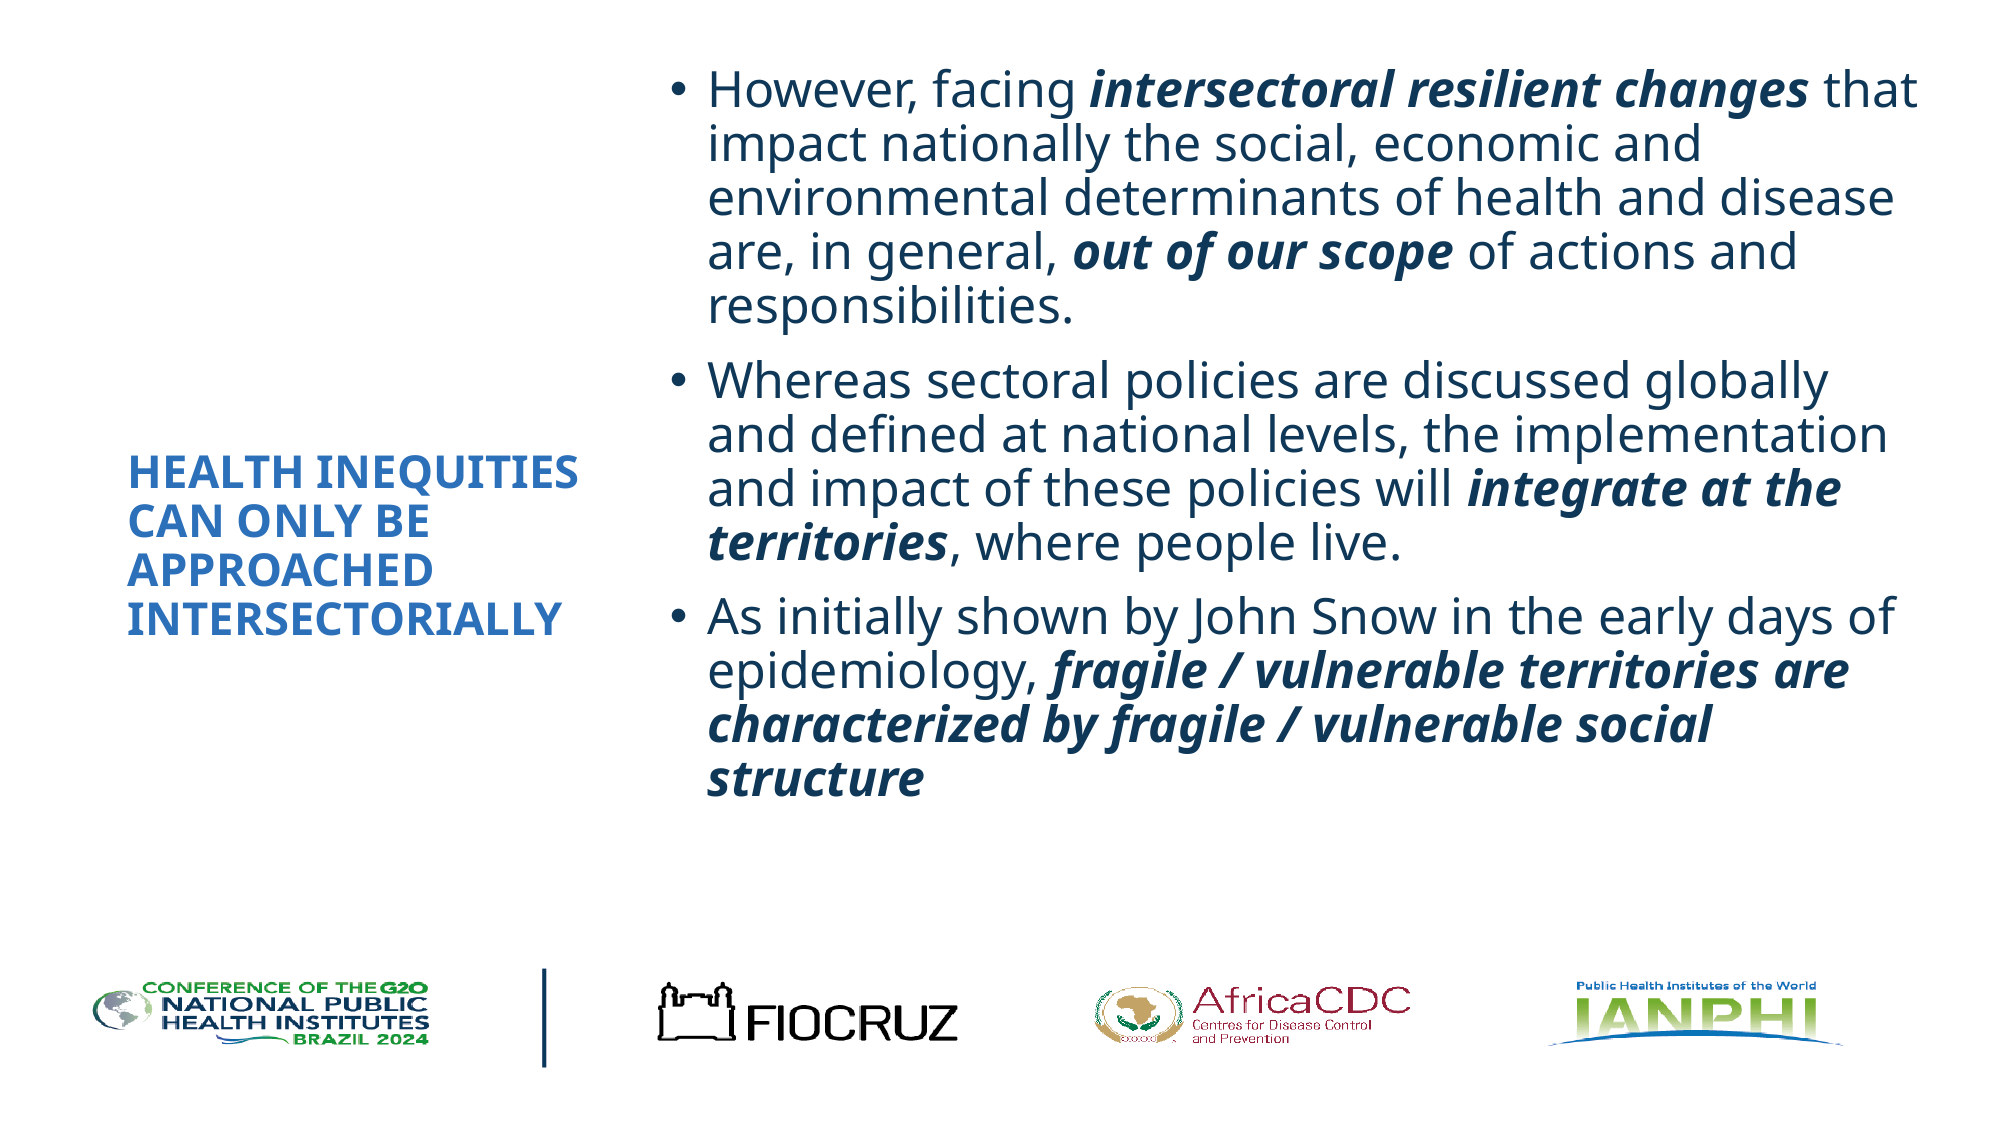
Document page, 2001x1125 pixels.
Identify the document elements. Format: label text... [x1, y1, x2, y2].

picture [0, 895, 2000, 1125]
list However, facing intersectoral resilient changes that impact nationally the social, economic and environmental determinants of health and disease are, in general, out of our scope of actions and responsibilities. Whereas sectoral policies are discussed globally and defined at national levels, the implementation and impact of these policies will integrate at the territories, where people live. As initially shown by John Snow in the early days of epidemiology, fragile / vulnerable territories are characterized by fragile / vulnerable social structure [654, 56, 1941, 895]
title HEALTH INEQUITIES CAN ONLY BE APPROACHED INTERSECTORIALLY [112, 406, 629, 653]
